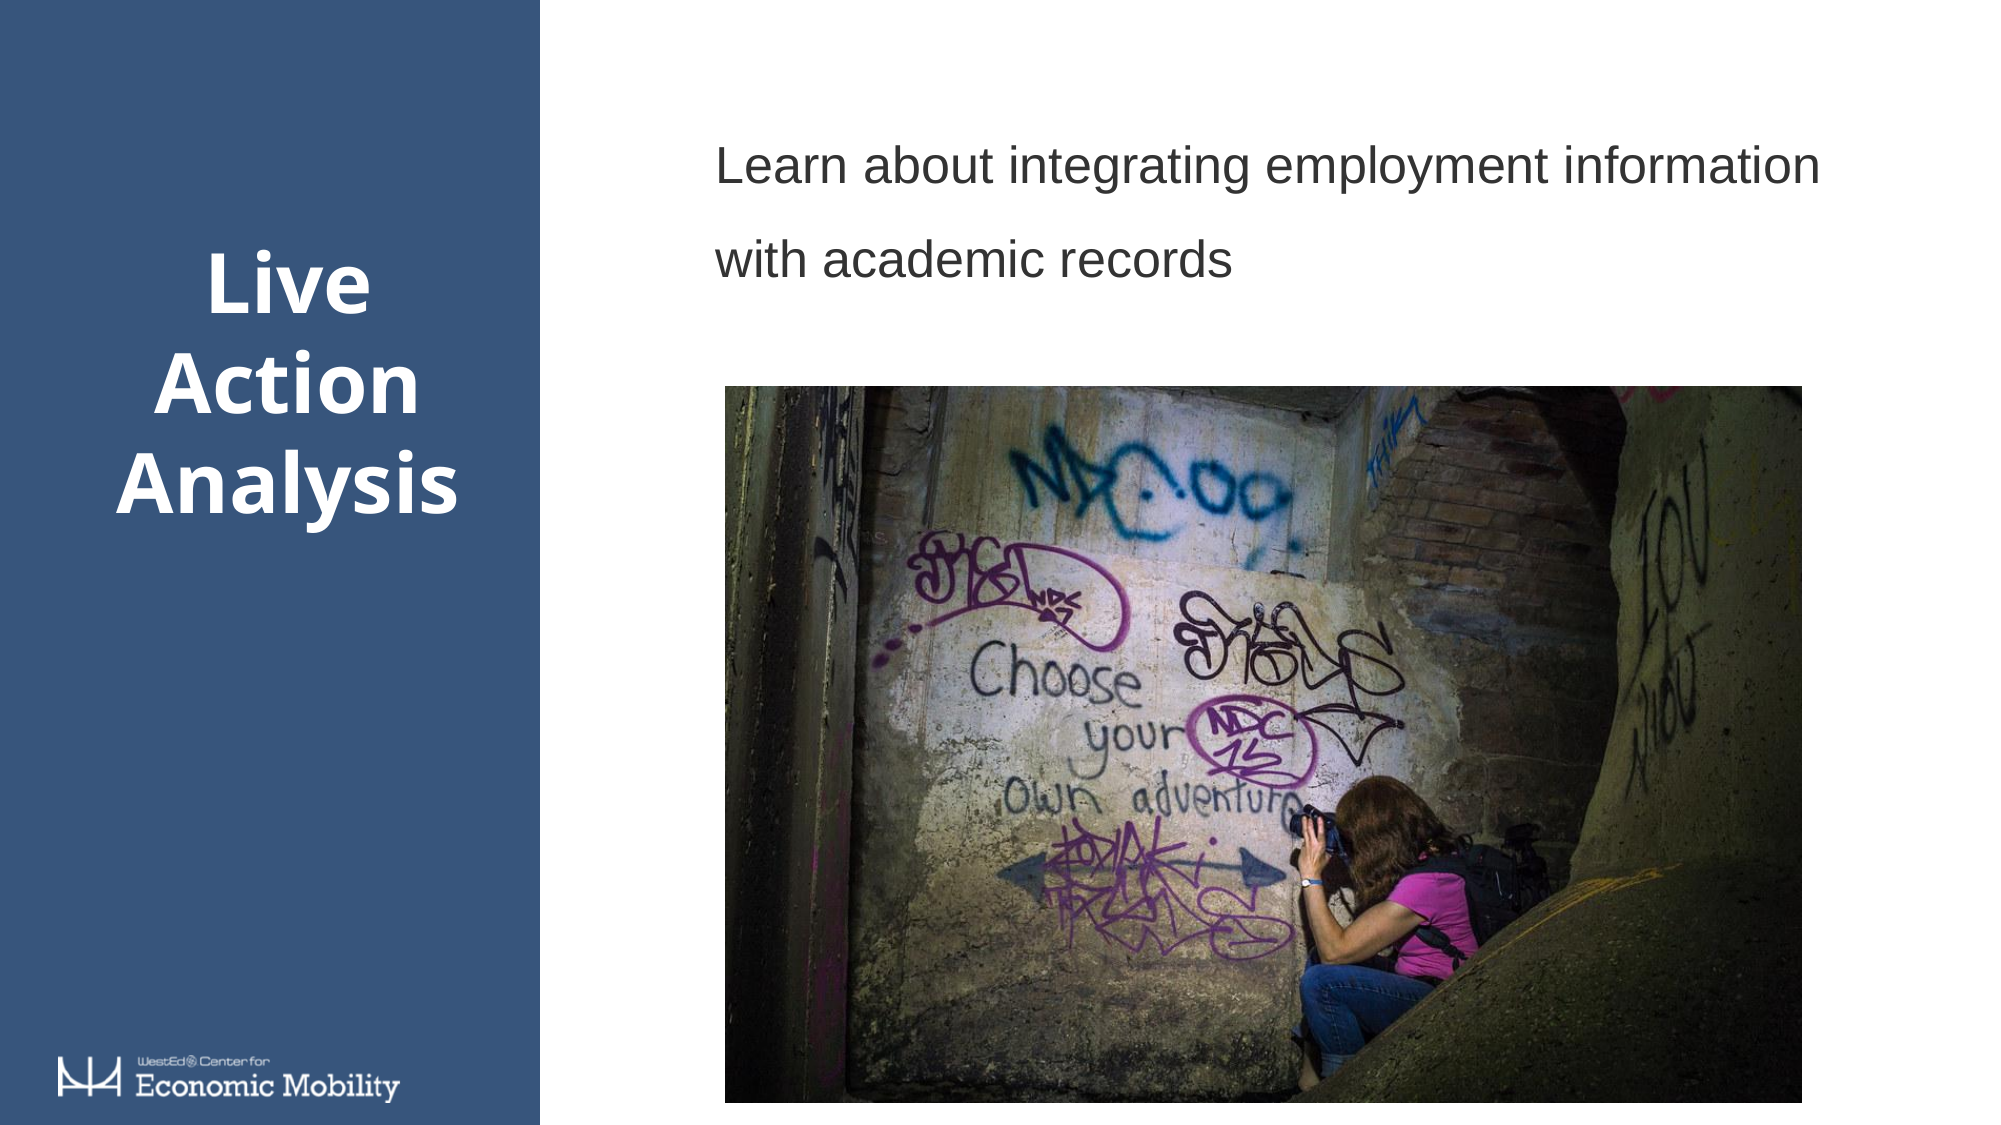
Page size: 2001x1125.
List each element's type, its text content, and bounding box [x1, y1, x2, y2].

picture [58, 1055, 402, 1103]
text_box [0, 0, 540, 1125]
text_box Learn about integrating employment information with academic records [625, 93, 1901, 296]
picture [724, 386, 1802, 1103]
text_box Live Action Analysis [58, 222, 519, 538]
